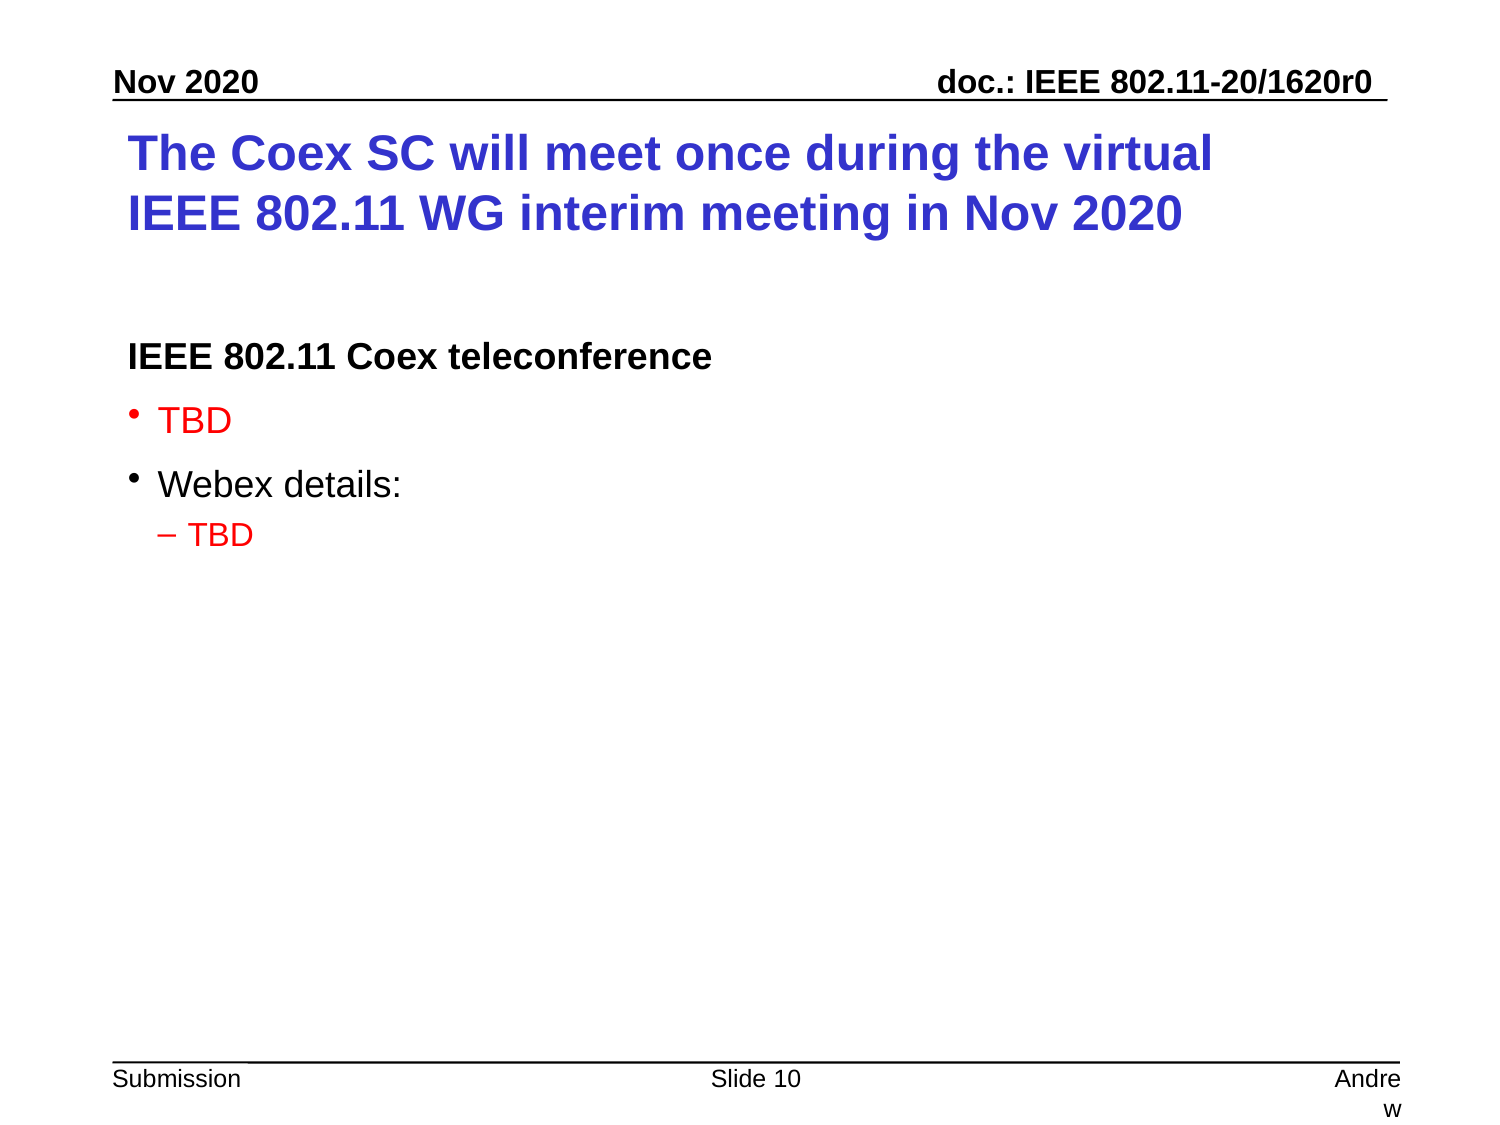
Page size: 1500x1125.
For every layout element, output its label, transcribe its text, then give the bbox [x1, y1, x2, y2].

footer Andrew Myles, Cisco [1320, 1061, 1402, 1093]
title The Coex SC will meet once during the virtual IEEE 802.11 WG interim meeting in Nov 2020 [112, 112, 1388, 288]
slide_number Slide 10 [709, 1061, 803, 1093]
list IEEE 802.11 Coex teleconference TBD Webex details: TBD [112, 324, 1388, 1000]
